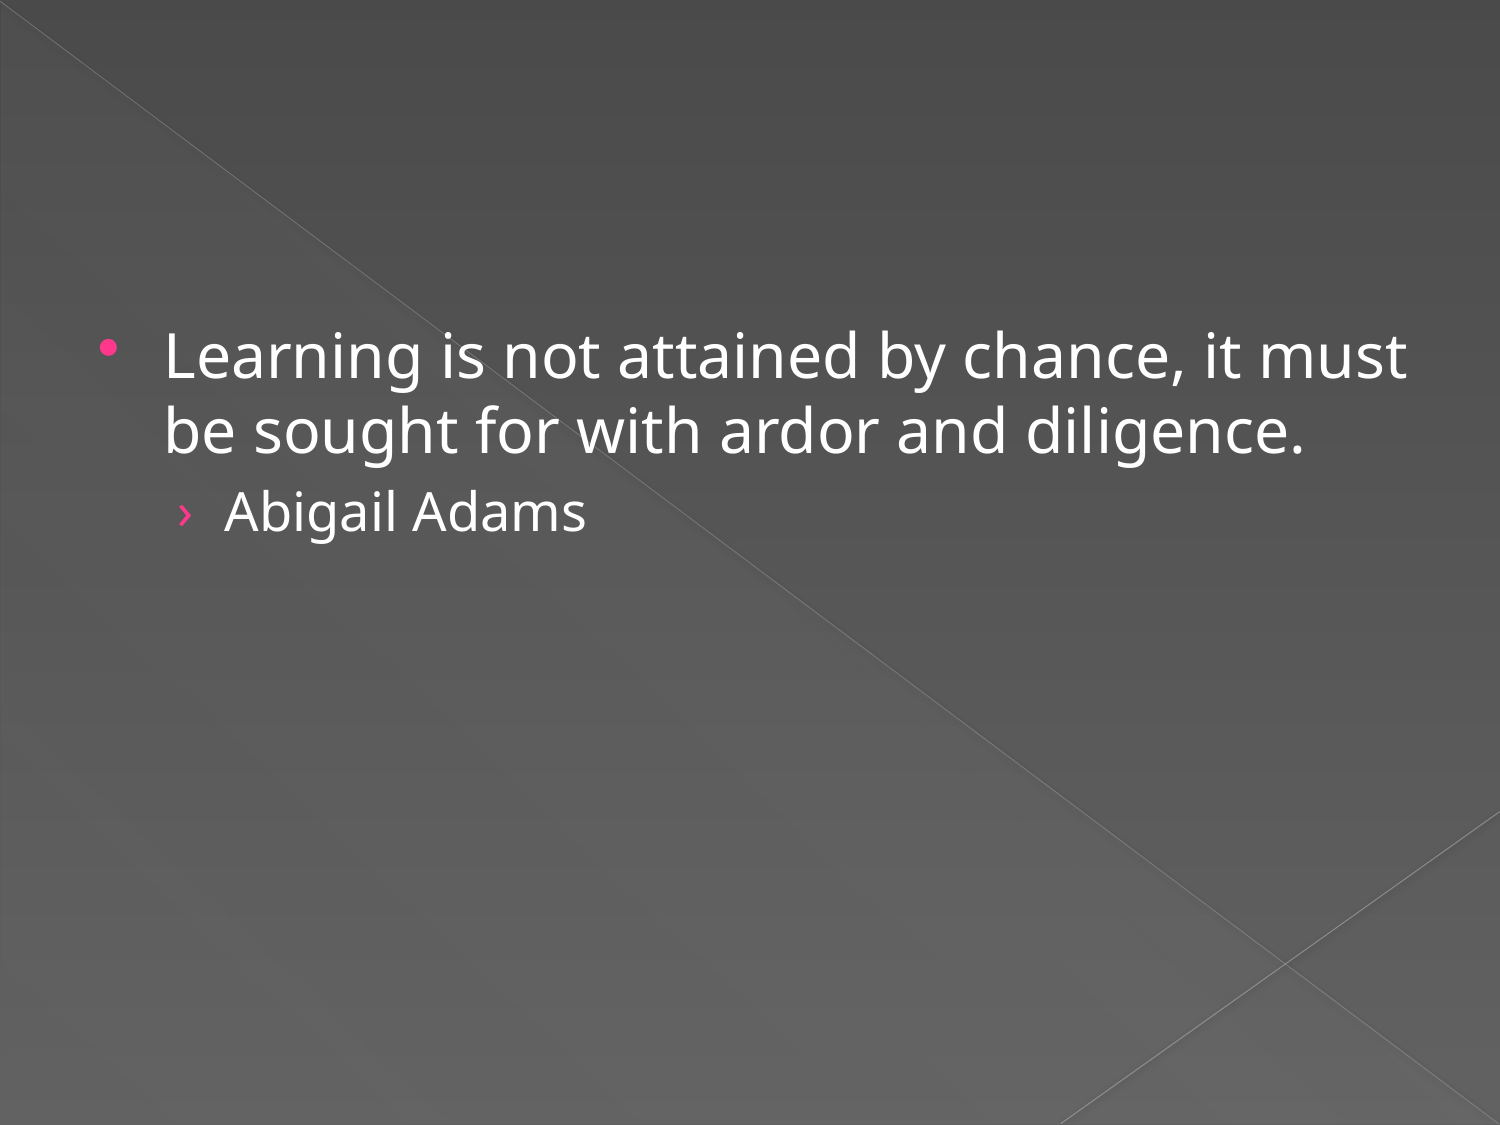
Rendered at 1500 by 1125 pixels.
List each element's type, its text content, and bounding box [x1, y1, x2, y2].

list Learning is not attained by chance, it must be sought for with ardor and diligence. Abigail Adams [75, 308, 1425, 1059]
